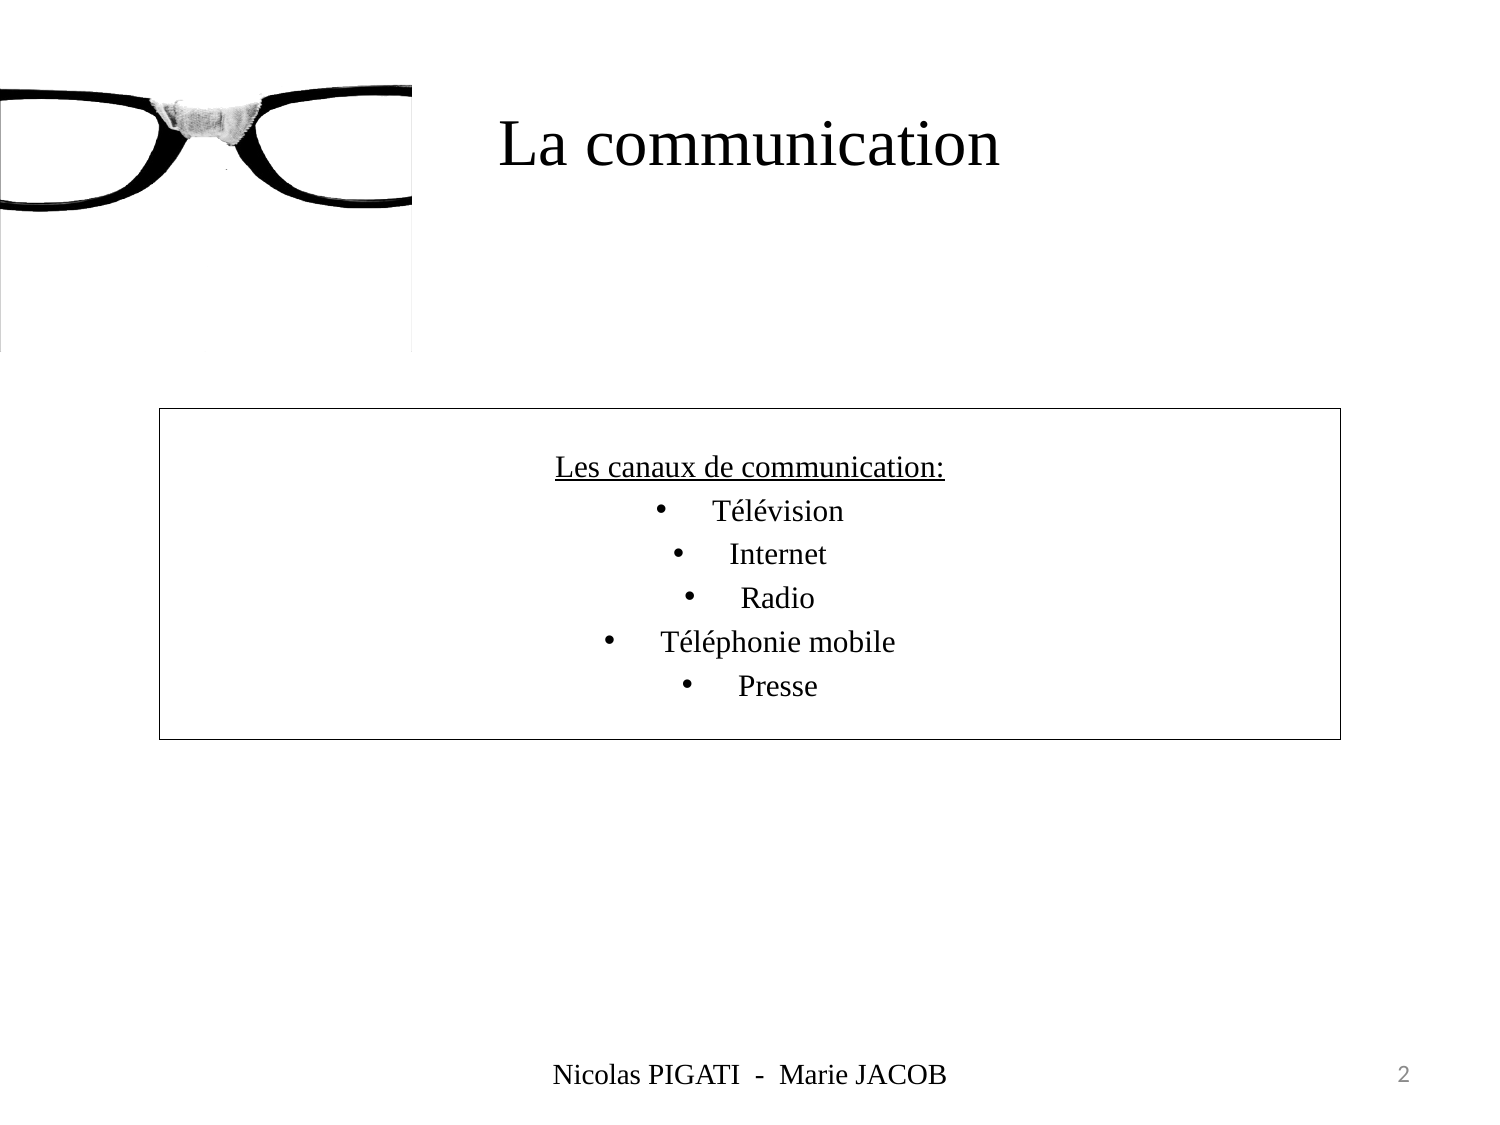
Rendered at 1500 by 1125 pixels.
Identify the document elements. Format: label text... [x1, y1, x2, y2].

footer Nicolas PIGATI - Marie JACOB [512, 1042, 988, 1103]
slide_number 2 [1074, 1042, 1425, 1103]
list Les canaux de communication: Télévision Internet Radio Téléphonie mobile Presse [159, 408, 1341, 740]
title La communication [416, 45, 1425, 233]
picture [0, 0, 412, 353]
